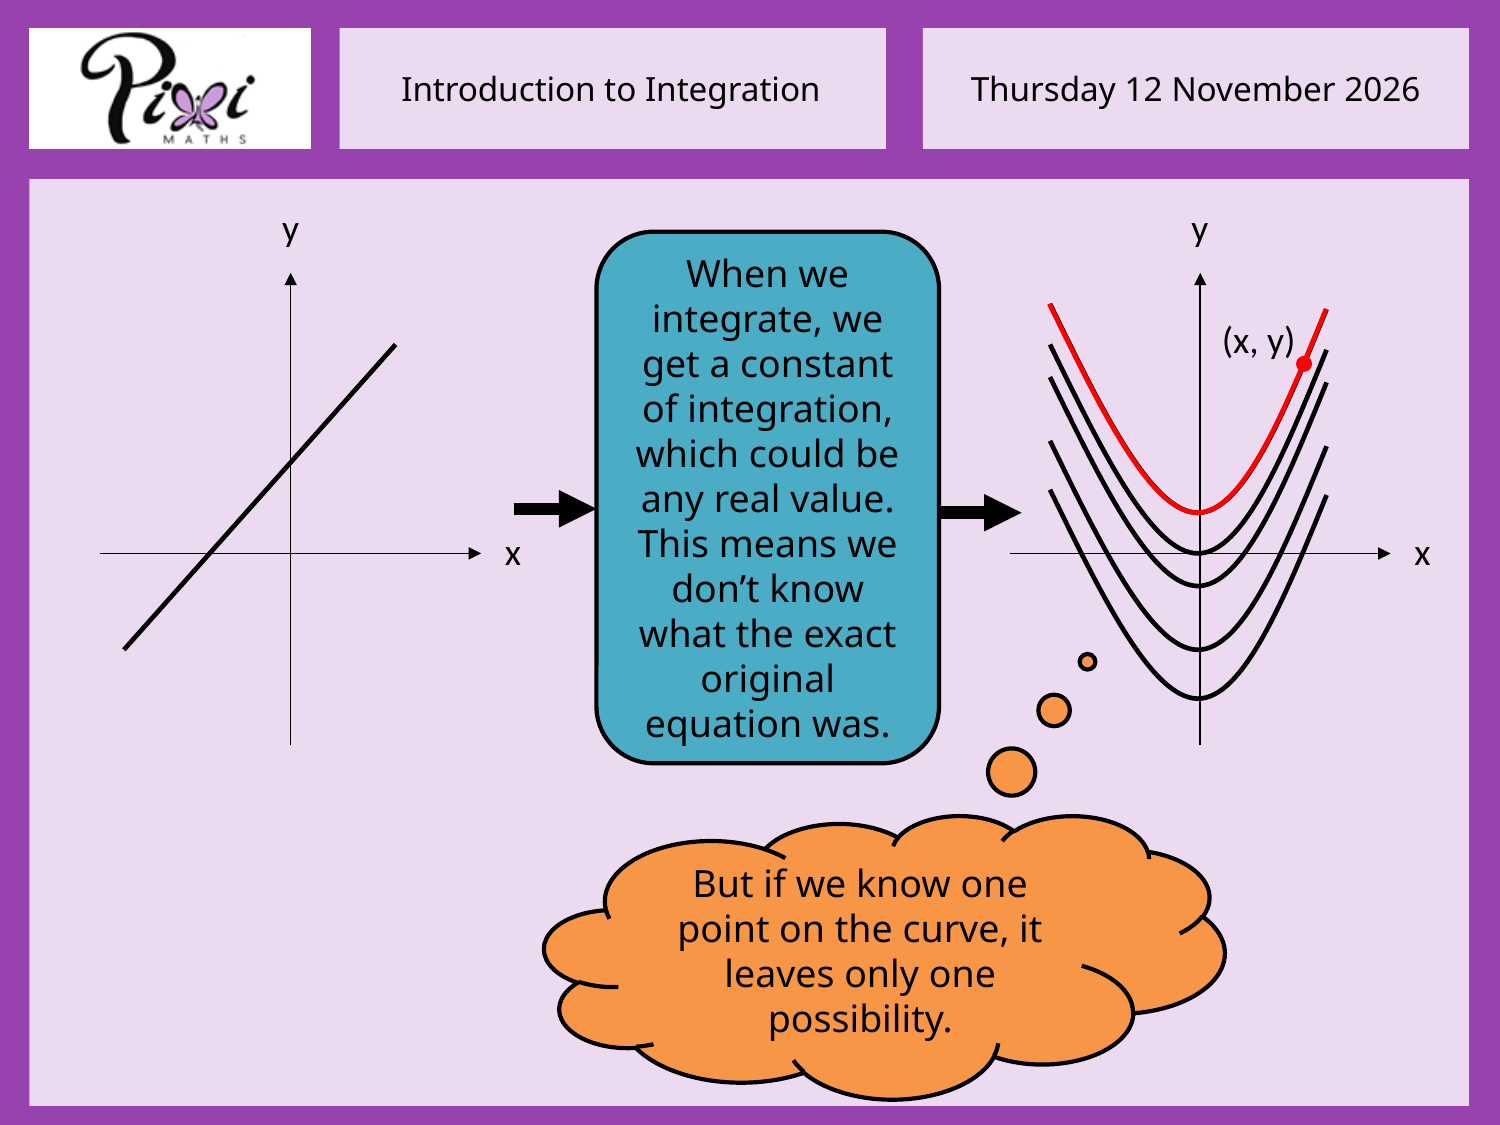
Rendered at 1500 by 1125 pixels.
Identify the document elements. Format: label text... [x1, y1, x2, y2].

picture [0, 0, 1500, 1125]
text_box But if we know one point on the curve, it leaves only one possibility. [985, 747, 1038, 798]
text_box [1009, 195, 1454, 746]
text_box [100, 195, 545, 746]
text_box When we integrate, we get a constant of integration, which could be any real value. This means we don’t know what the exact original equation was. [594, 229, 942, 766]
text_box But if we know one point on the curve, it leaves only one possibility. [541, 813, 1228, 1102]
